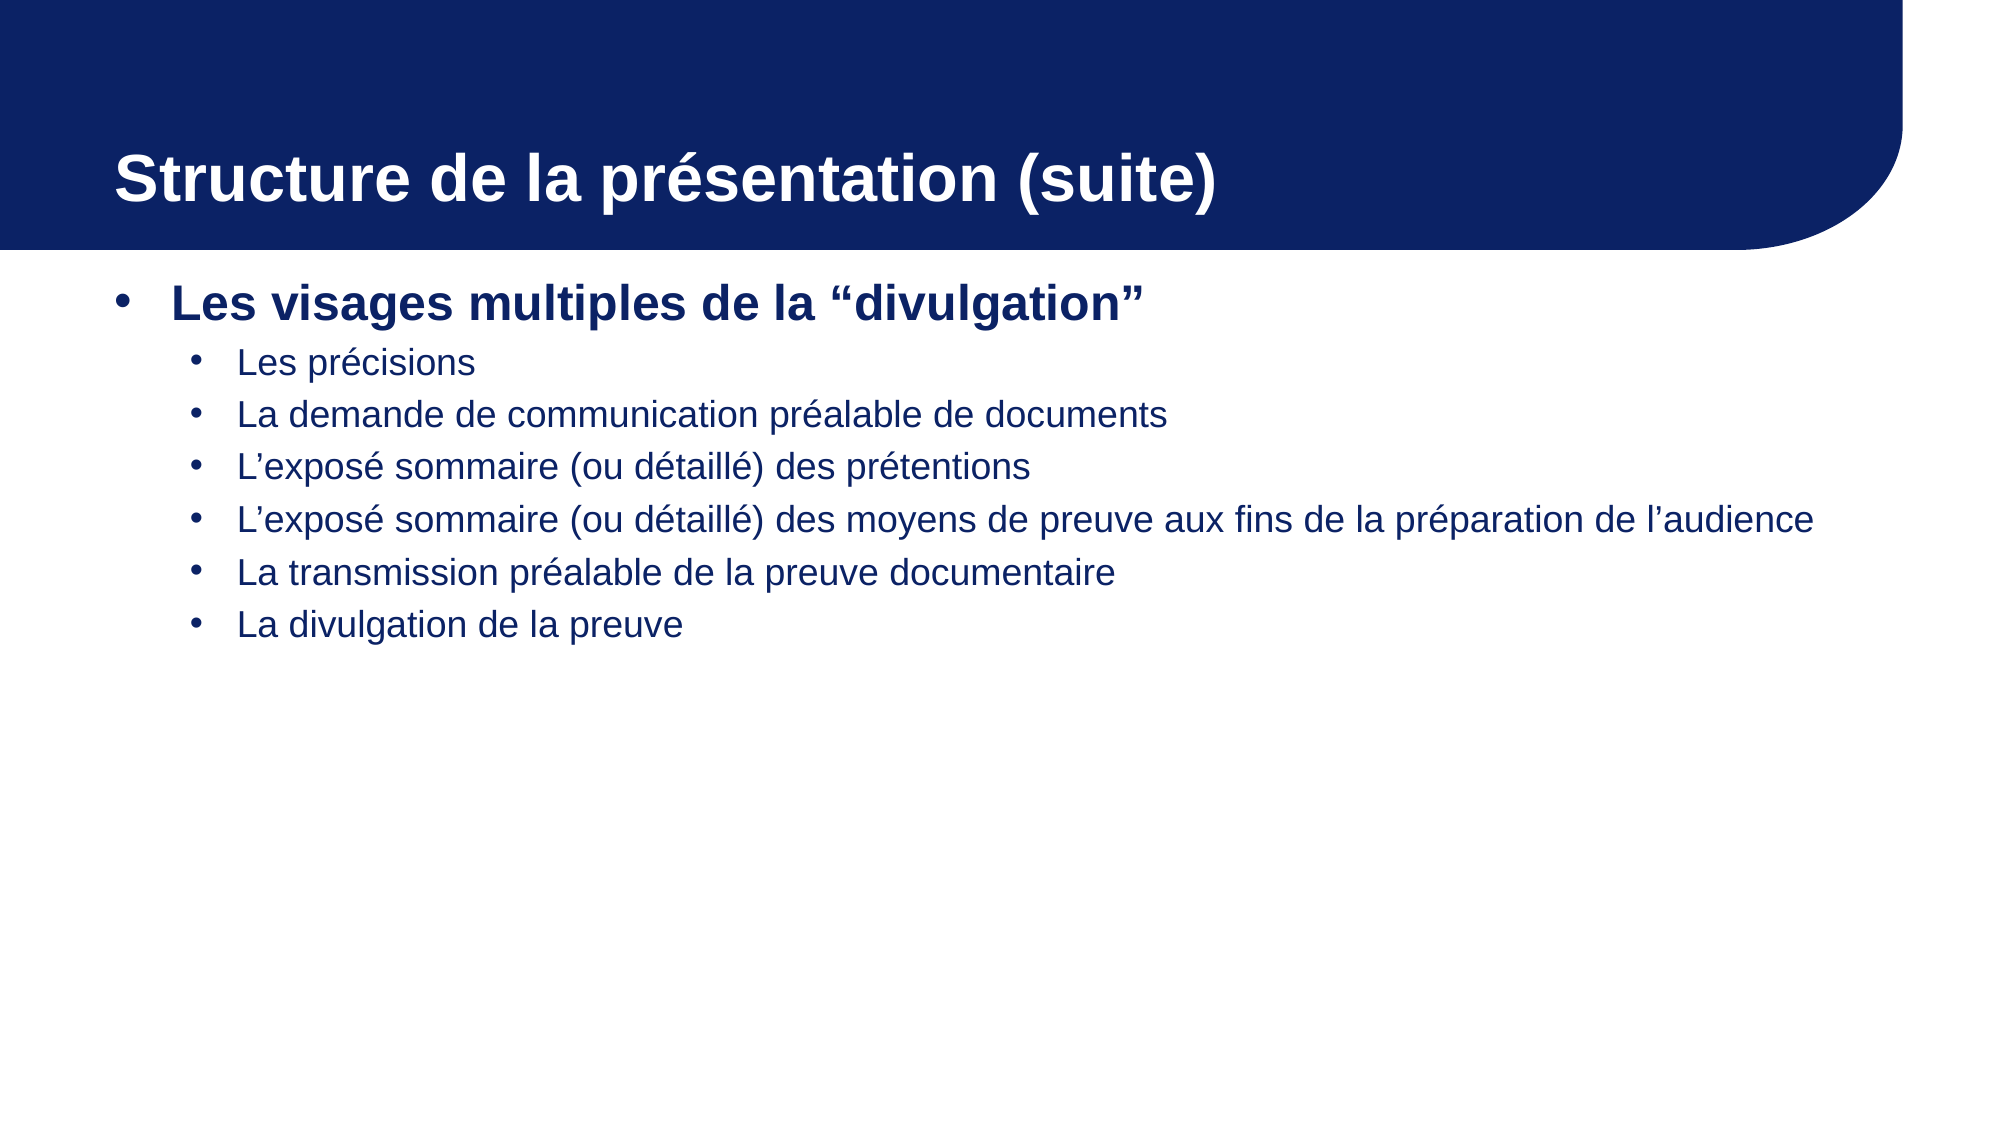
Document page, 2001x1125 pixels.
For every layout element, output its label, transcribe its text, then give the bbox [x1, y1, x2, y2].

list Les visages multiples de la “divulgation” Les précisions La demande de communication préalable de documents L’exposé sommaire (ou détaillé) des prétentions L’exposé sommaire (ou détaillé) des moyens de preuve aux fins de la préparation de l’audience La transmission préalable de la preuve documentaire La divulgation de la preuve [99, 262, 1900, 1000]
title Structure de la présentation (suite) [99, 81, 1900, 262]
